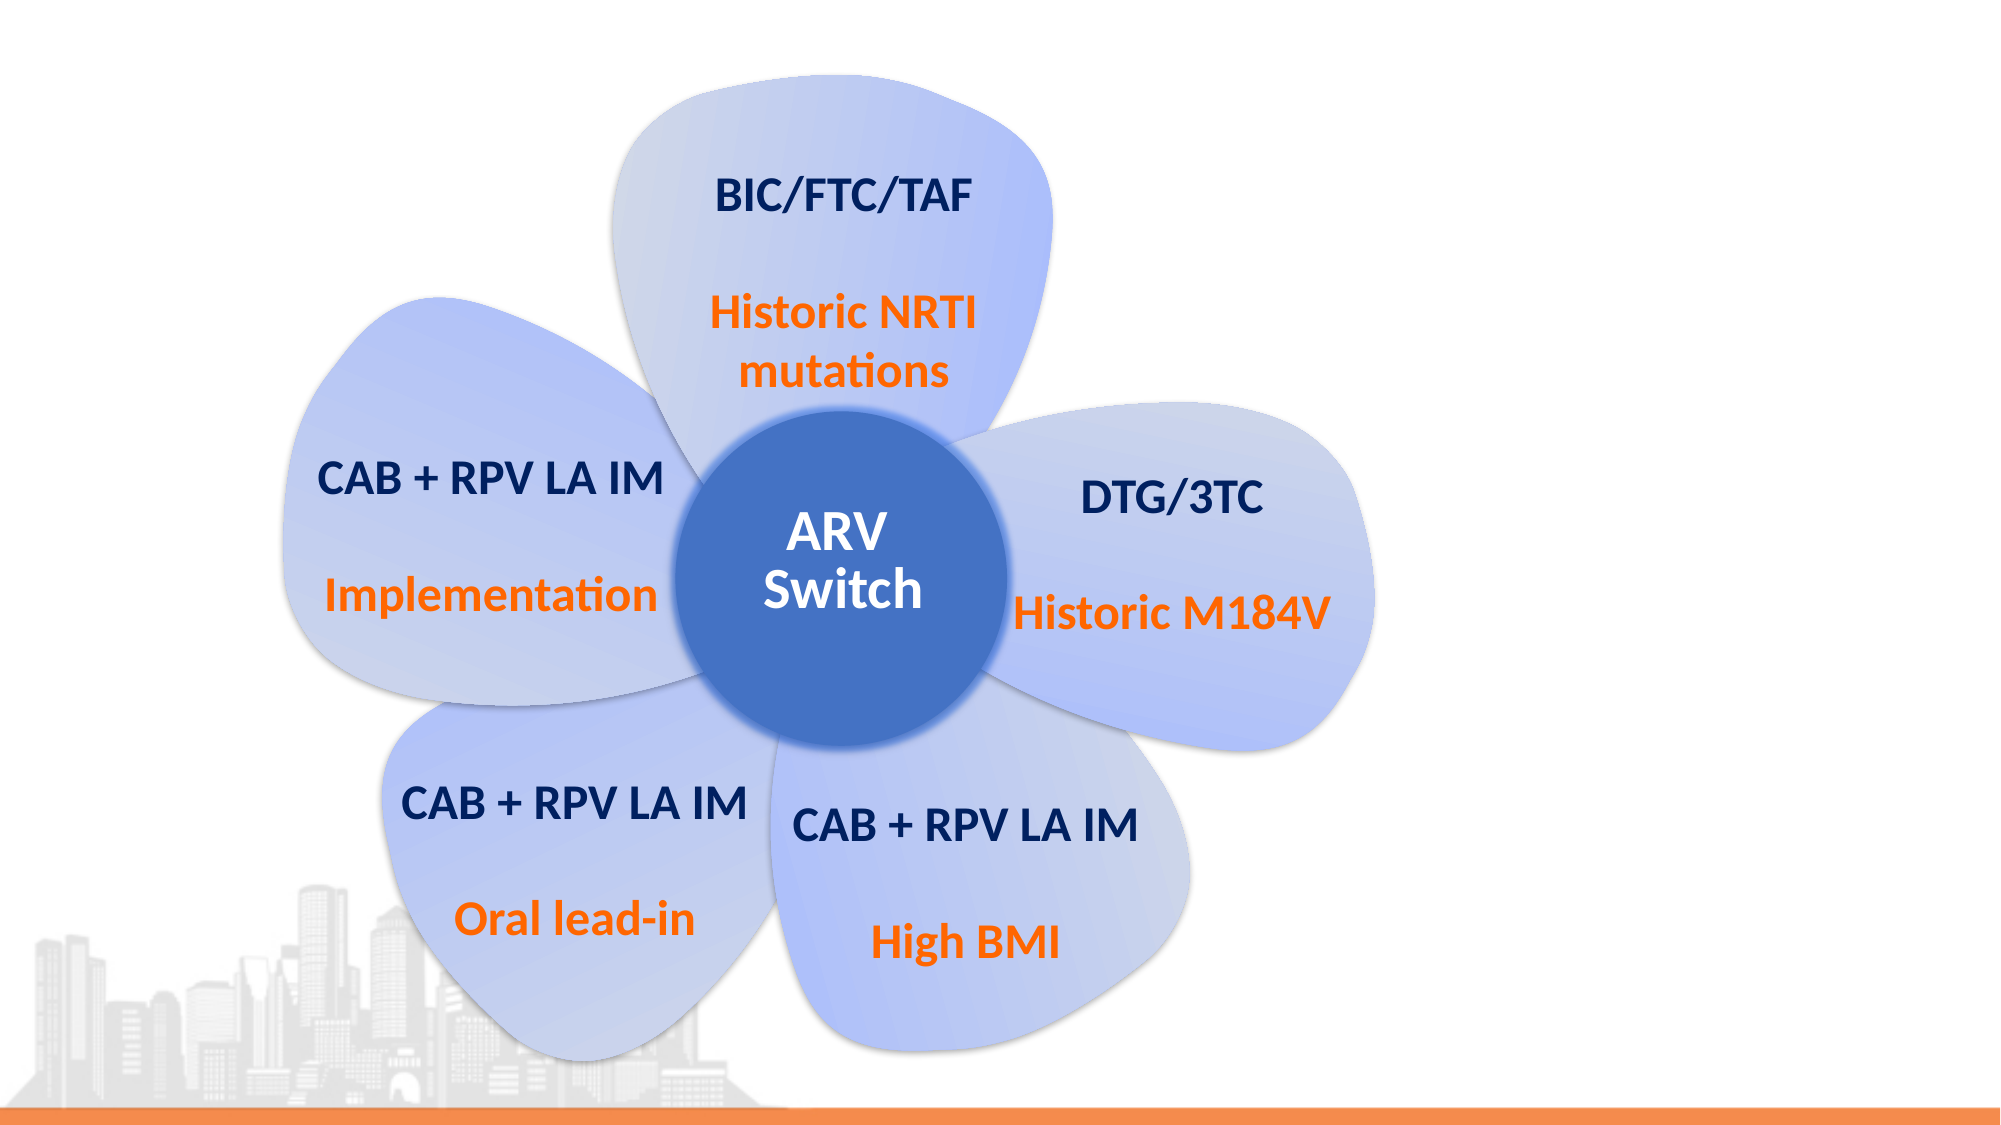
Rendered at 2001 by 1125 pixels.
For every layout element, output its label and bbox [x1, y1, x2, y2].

text_box [274, 71, 1381, 1045]
picture [0, 0, 2001, 1125]
text_box [539, 1052, 627, 1062]
